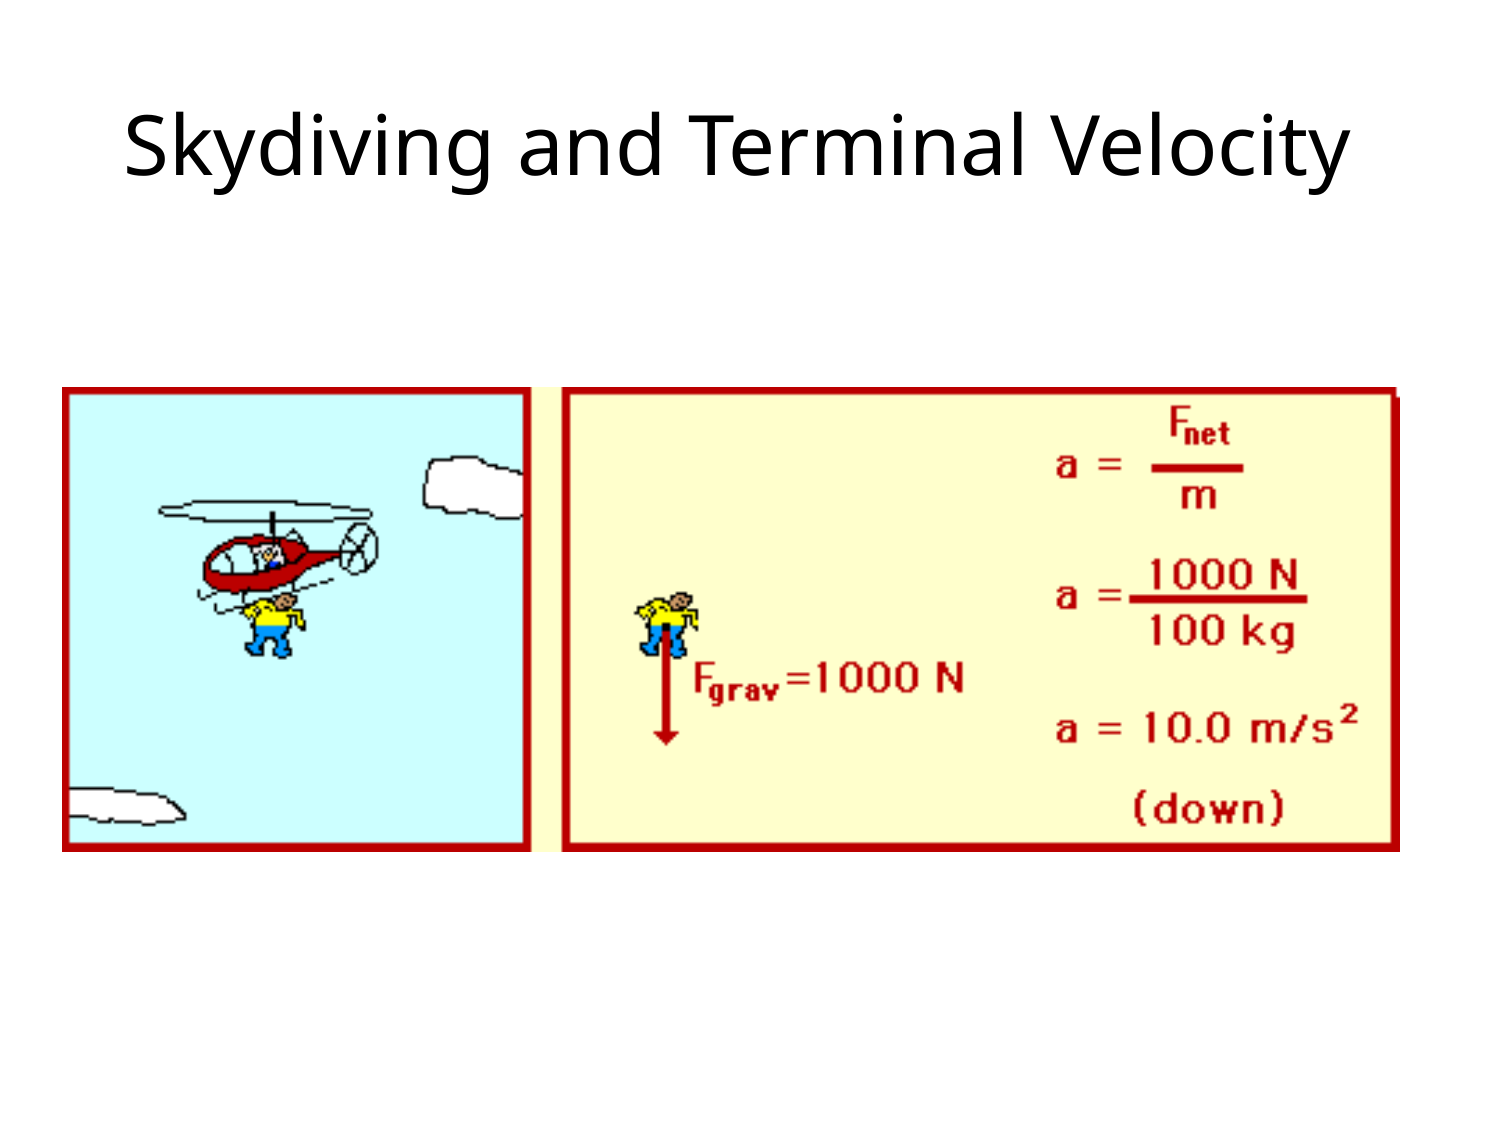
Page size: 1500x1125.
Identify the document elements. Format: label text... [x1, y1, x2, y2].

title Skydiving and Terminal Velocity [75, 45, 1425, 233]
picture [62, 387, 1401, 853]
